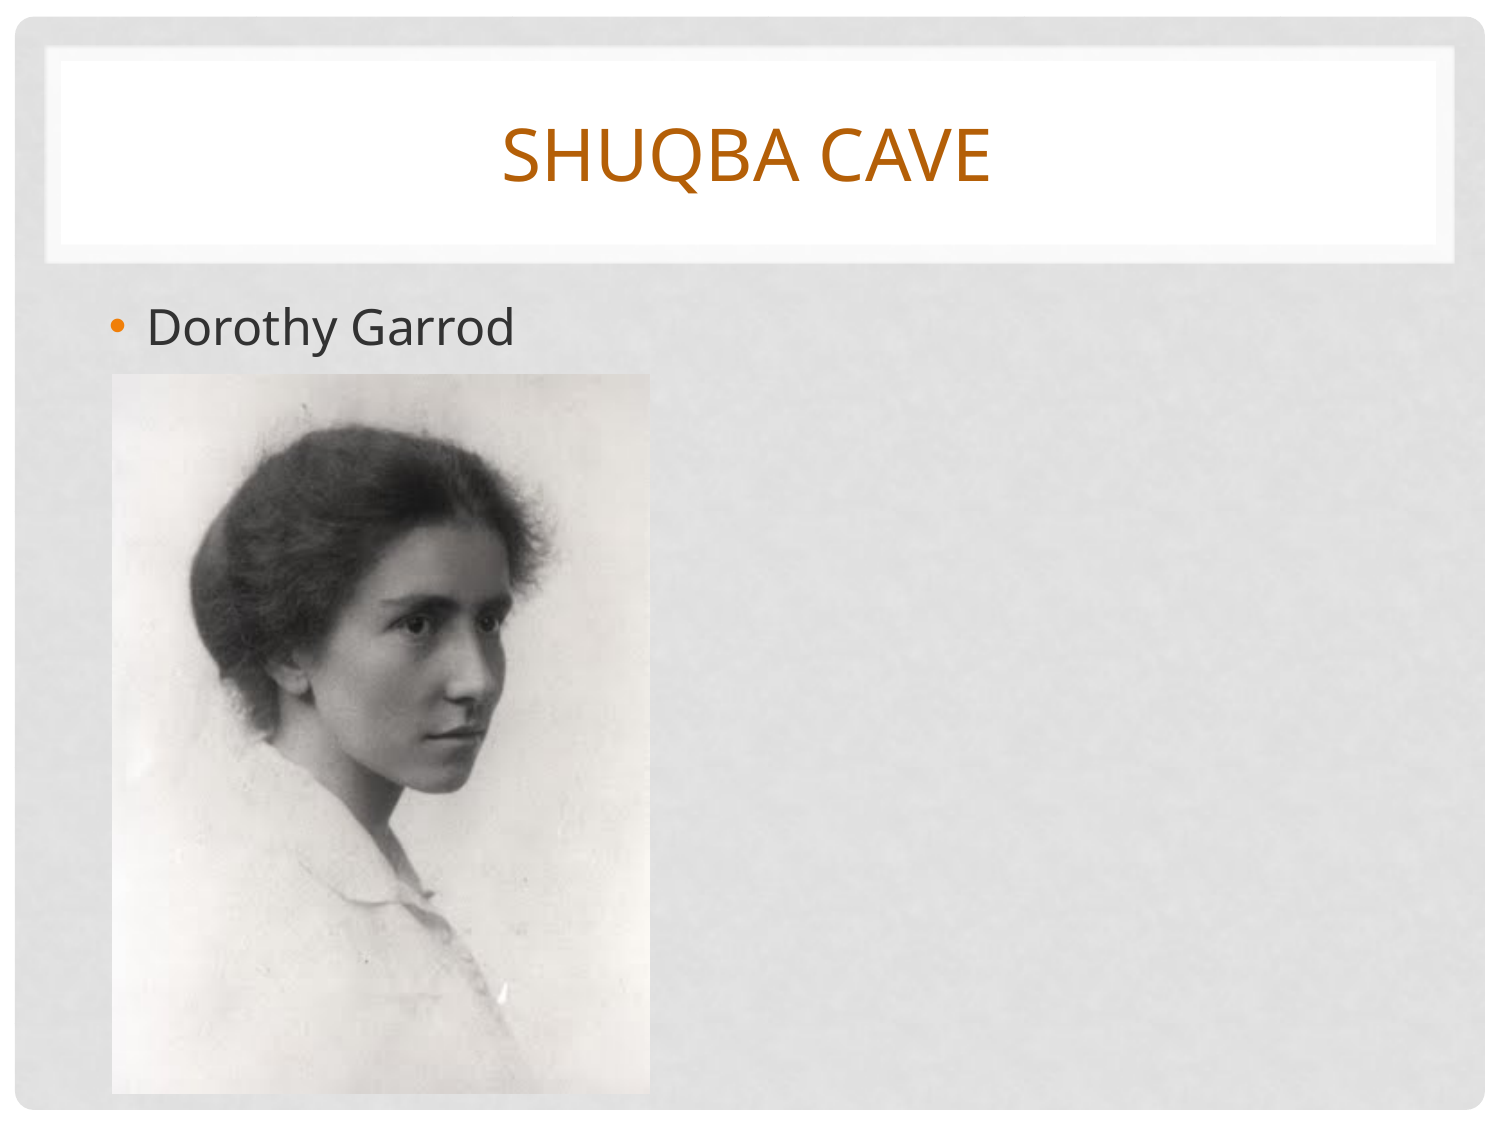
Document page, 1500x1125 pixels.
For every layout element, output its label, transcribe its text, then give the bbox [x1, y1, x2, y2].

picture [112, 374, 651, 1095]
list Dorothy Garrod [75, 287, 1425, 438]
title Shuqba cave [69, 66, 1425, 238]
